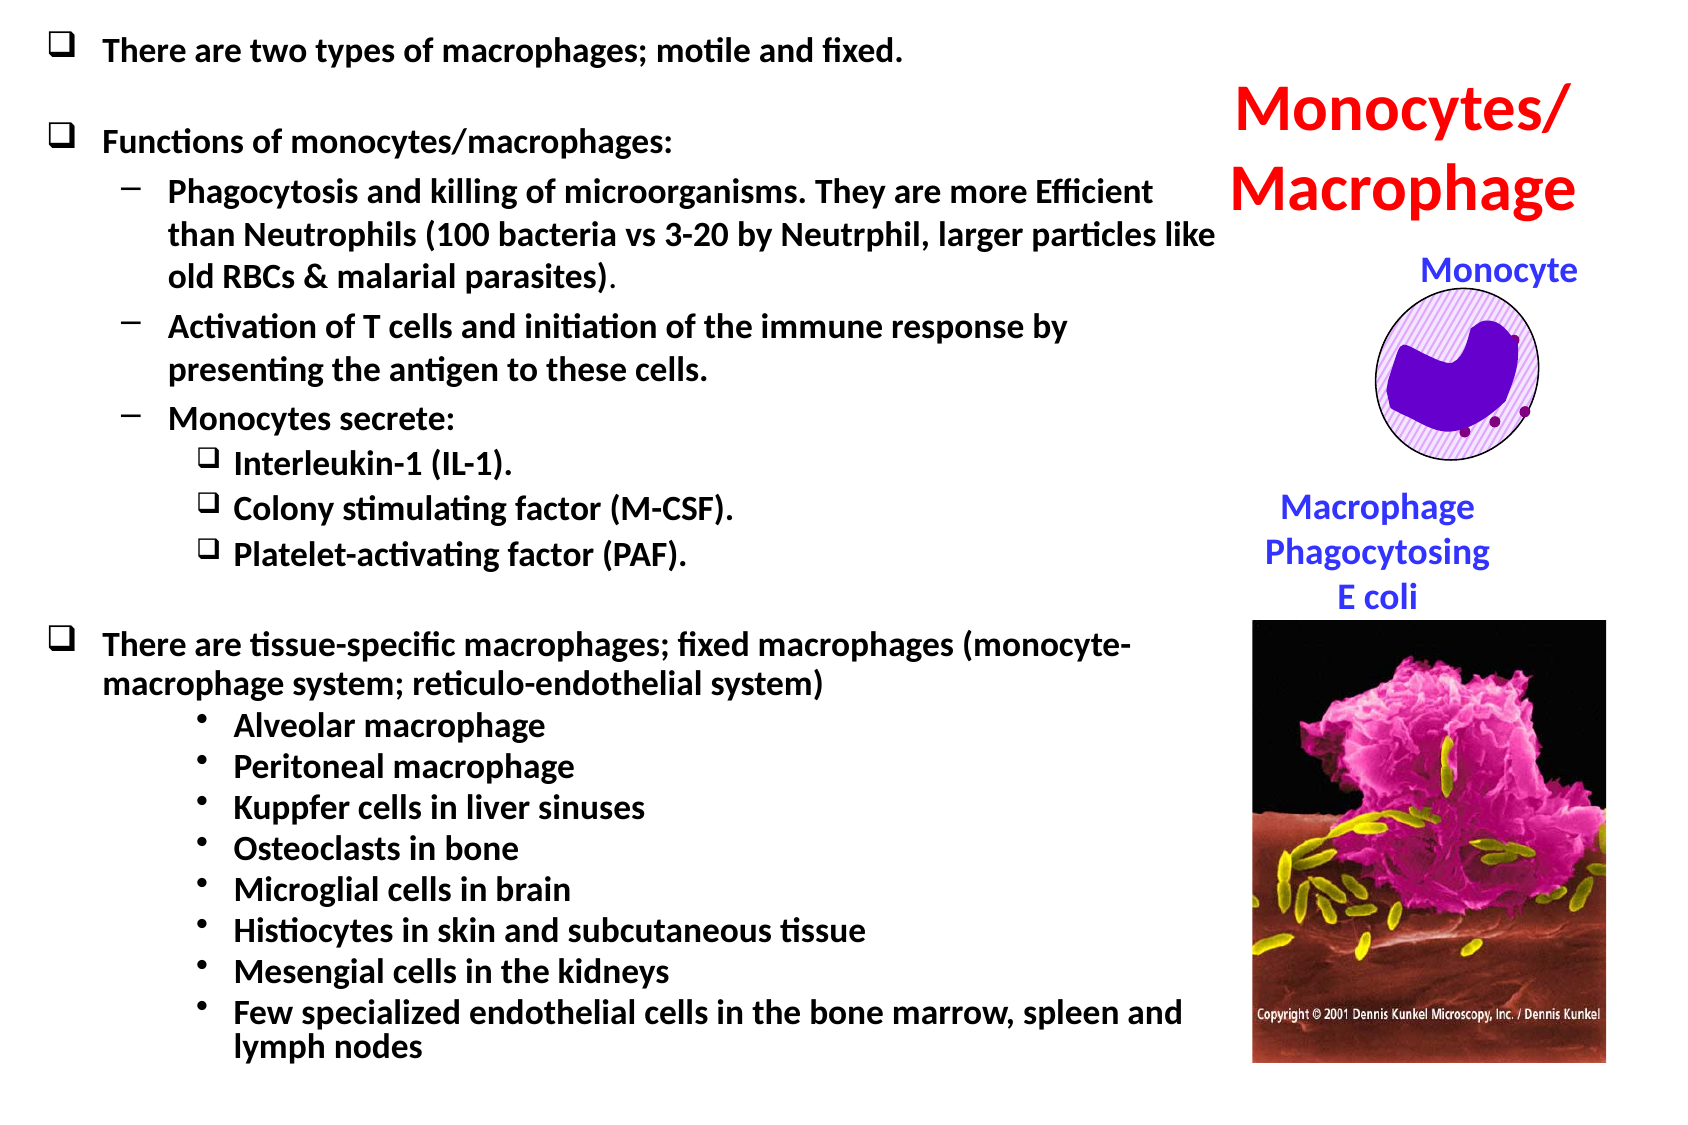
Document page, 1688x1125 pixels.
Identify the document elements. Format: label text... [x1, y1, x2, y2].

text_box Monocyte [1405, 237, 1594, 298]
text_box Macrophage Phagocytosing E coli [1250, 474, 1506, 620]
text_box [1252, 619, 1607, 1063]
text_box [1370, 293, 1547, 457]
text_box Monocytes/ Macrophage [1238, 28, 1688, 260]
text_box There are two types of macrophages; motile and fixed. Functions of monocytes/macrophages: Phagocytosis and killing of microorganisms. They are more Efficient than Neutrophils (100 bacteria vs 3-20 by Neutrphil, larger particles like old RBCs & malarial parasites). Activation of T cells and initiation of the immune response by presenting the antigen to these cells. Monocytes secrete: Interleukin-1 (IL-1). Colony stimulating factor (M-CSF). Platelet-activating factor (PAF). There are tissue-specific macrophages; fixed macrophages (monocyte-macrophage system; reticulo-endothelial system) Alveolar macrophage Peritoneal macrophage Kuppfer cells in liver sinuses Osteoclasts in bone Microglial cells in brain Histiocytes in skin and subcutaneous tissue Mesengial cells in the kidneys Few specialized endothelial cells in the bone marrow, spleen and lymph nodes [31, 24, 1238, 1113]
